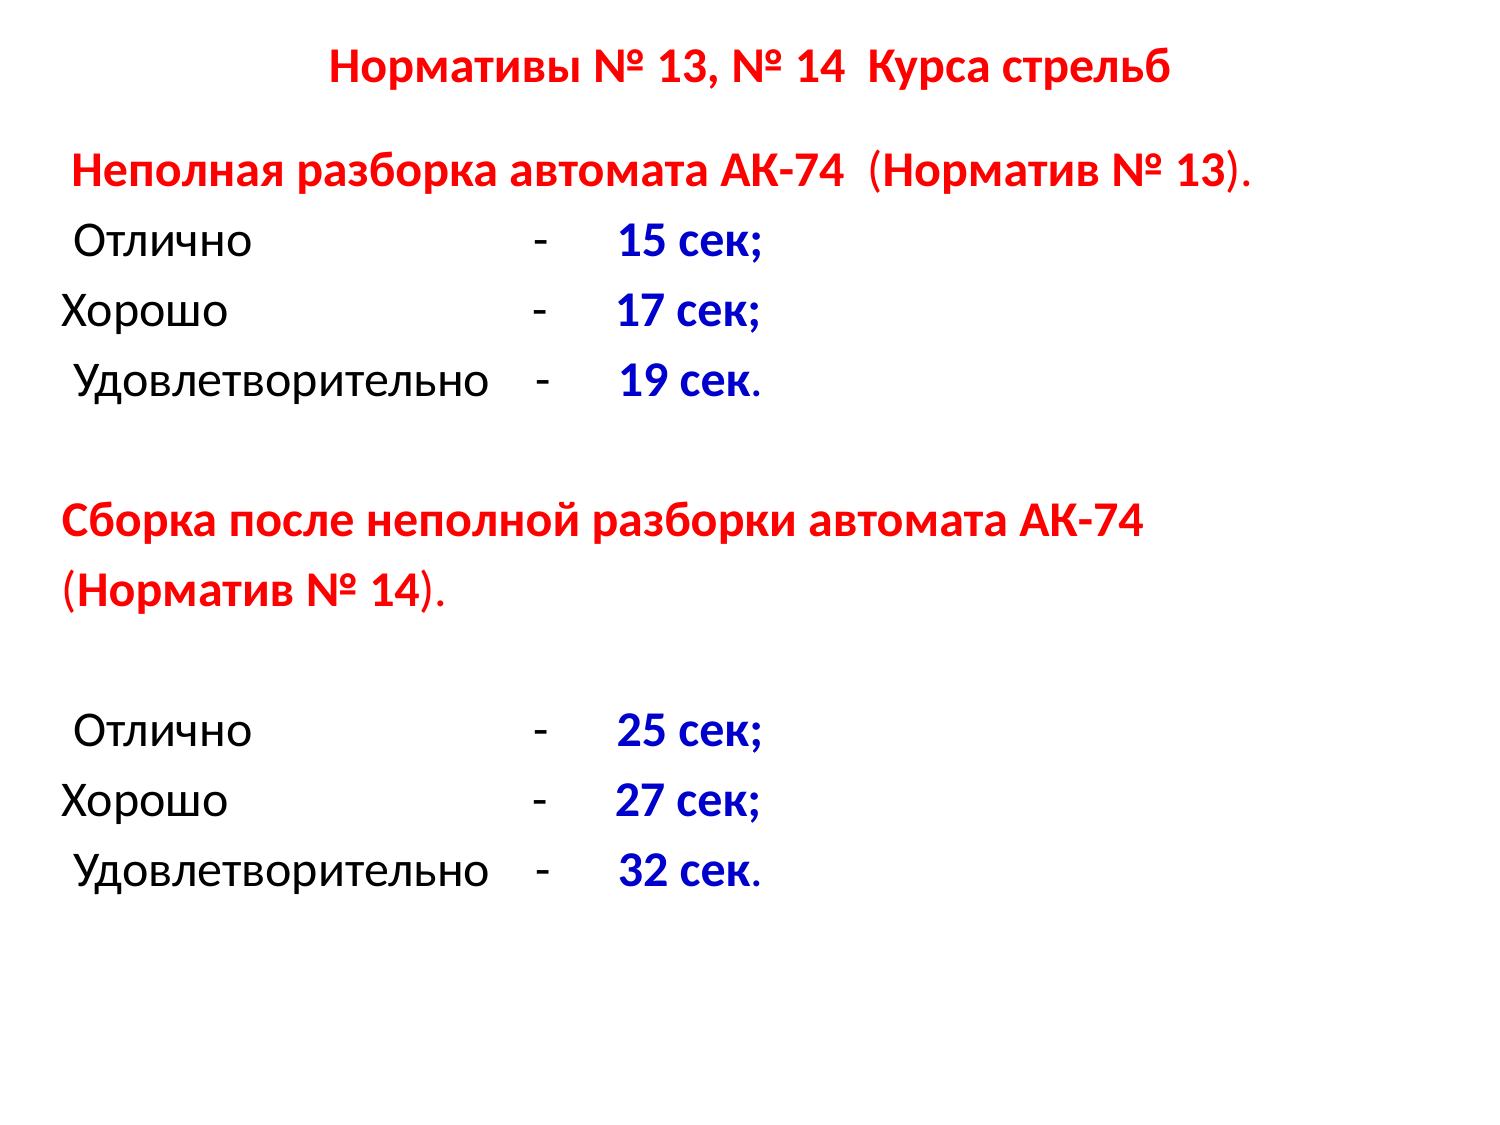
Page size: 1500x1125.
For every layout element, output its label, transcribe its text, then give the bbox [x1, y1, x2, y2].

title Нормативы № 13, № 14 Курса стрельб [75, 45, 1425, 128]
list Неполная разборка автомата АК-74 (Норматив № 13). Отлично - 15 сек; Хорошо - 17 сек; Удовлетворительно - 19 сек. Сборка после неполной разборки автомата АК-74 (Норматив № 14). Отлично - 25 сек; Хорошо - 27 сек; Удовлетворительно - 32 сек. [46, 128, 1442, 1005]
